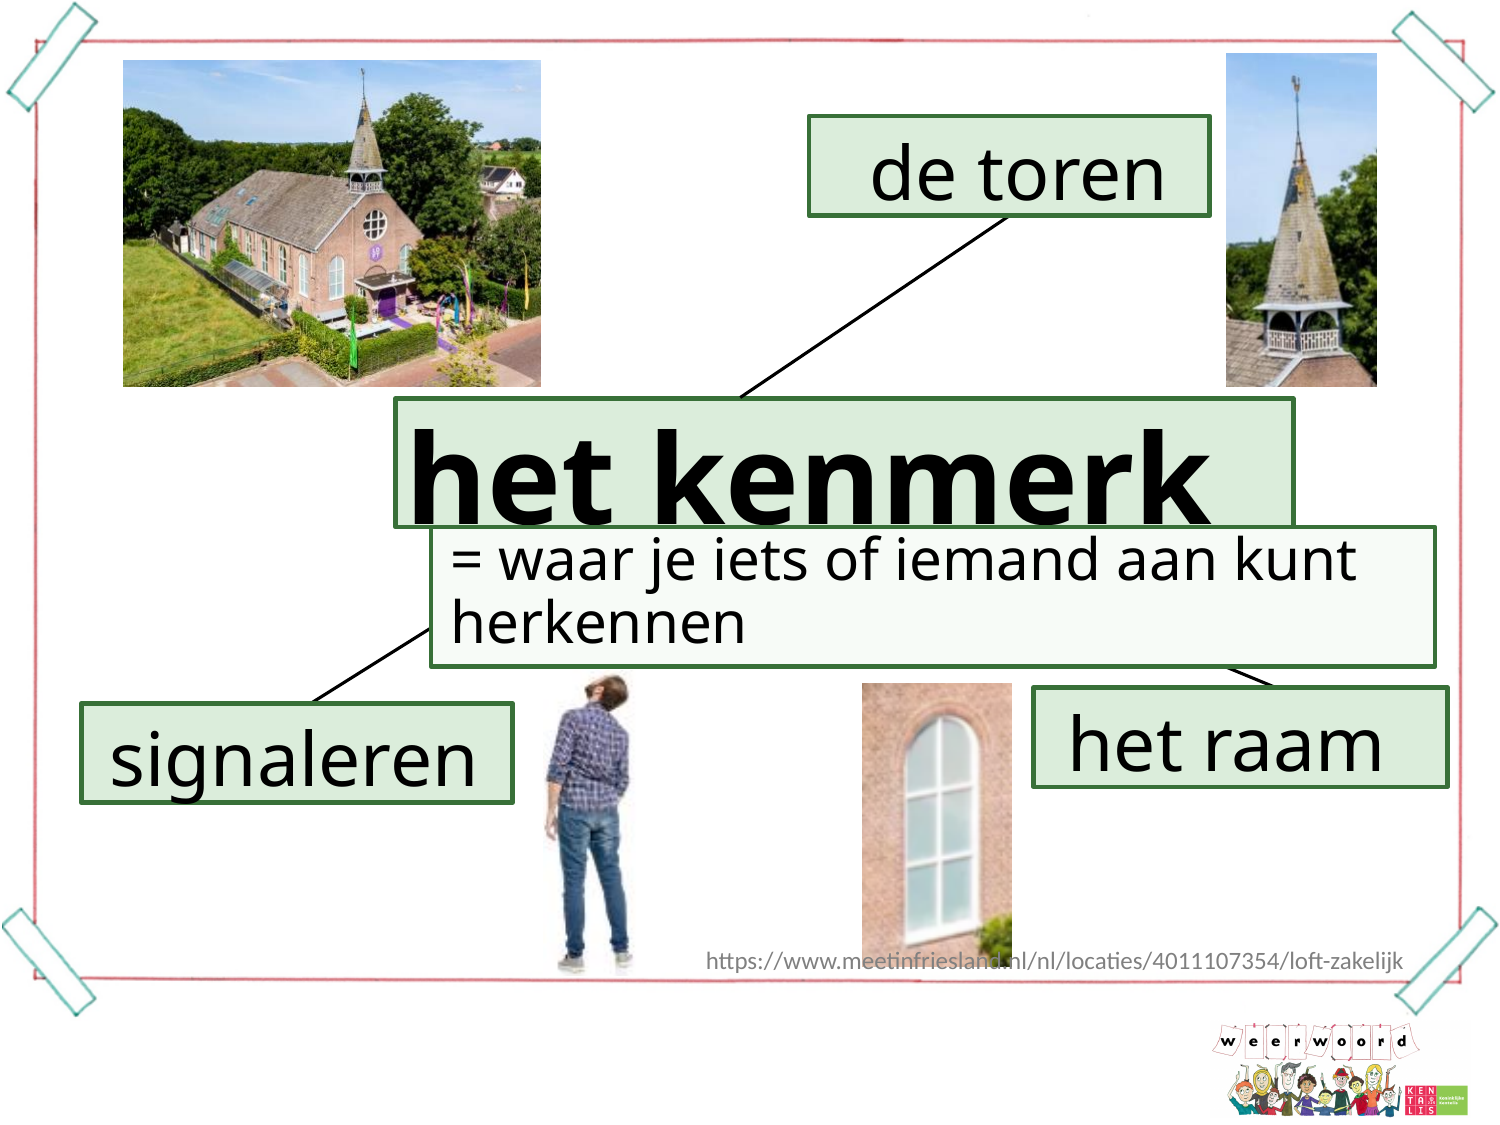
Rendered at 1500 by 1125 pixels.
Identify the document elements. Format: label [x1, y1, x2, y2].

text_box [740, 215, 1010, 398]
text_box [886, 526, 1283, 691]
text_box [300, 526, 593, 710]
picture [2, 0, 1500, 1118]
